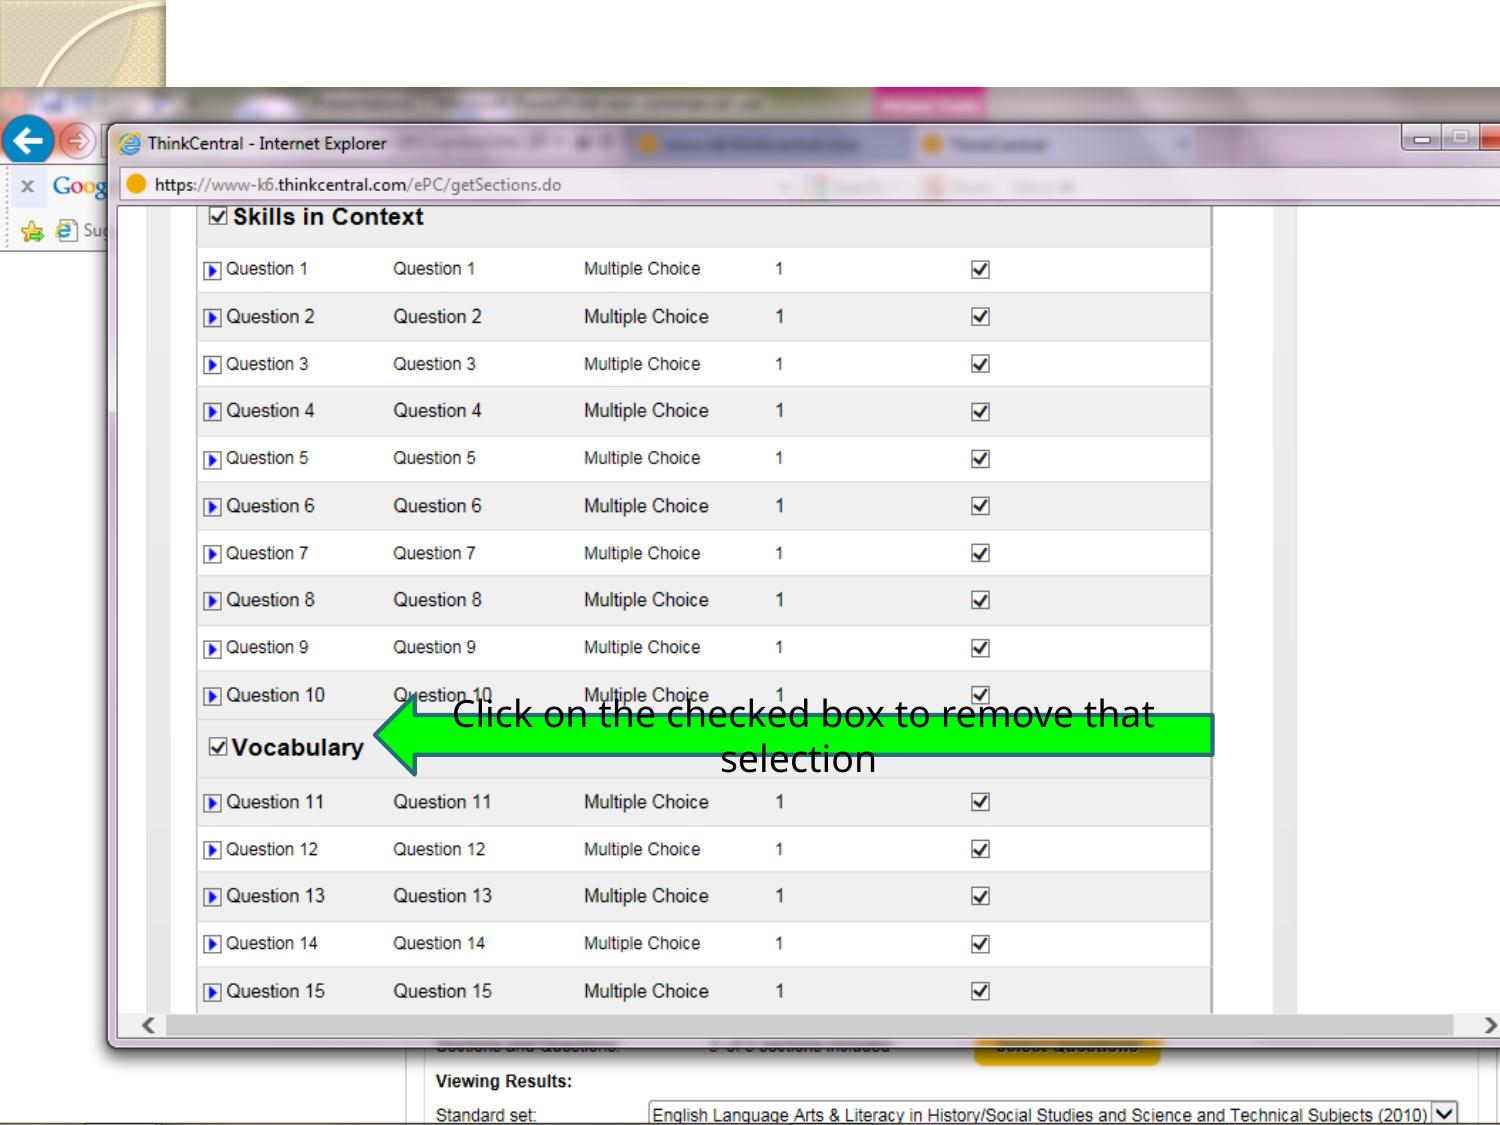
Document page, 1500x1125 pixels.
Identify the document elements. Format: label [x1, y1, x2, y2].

list [0, 87, 1500, 1125]
